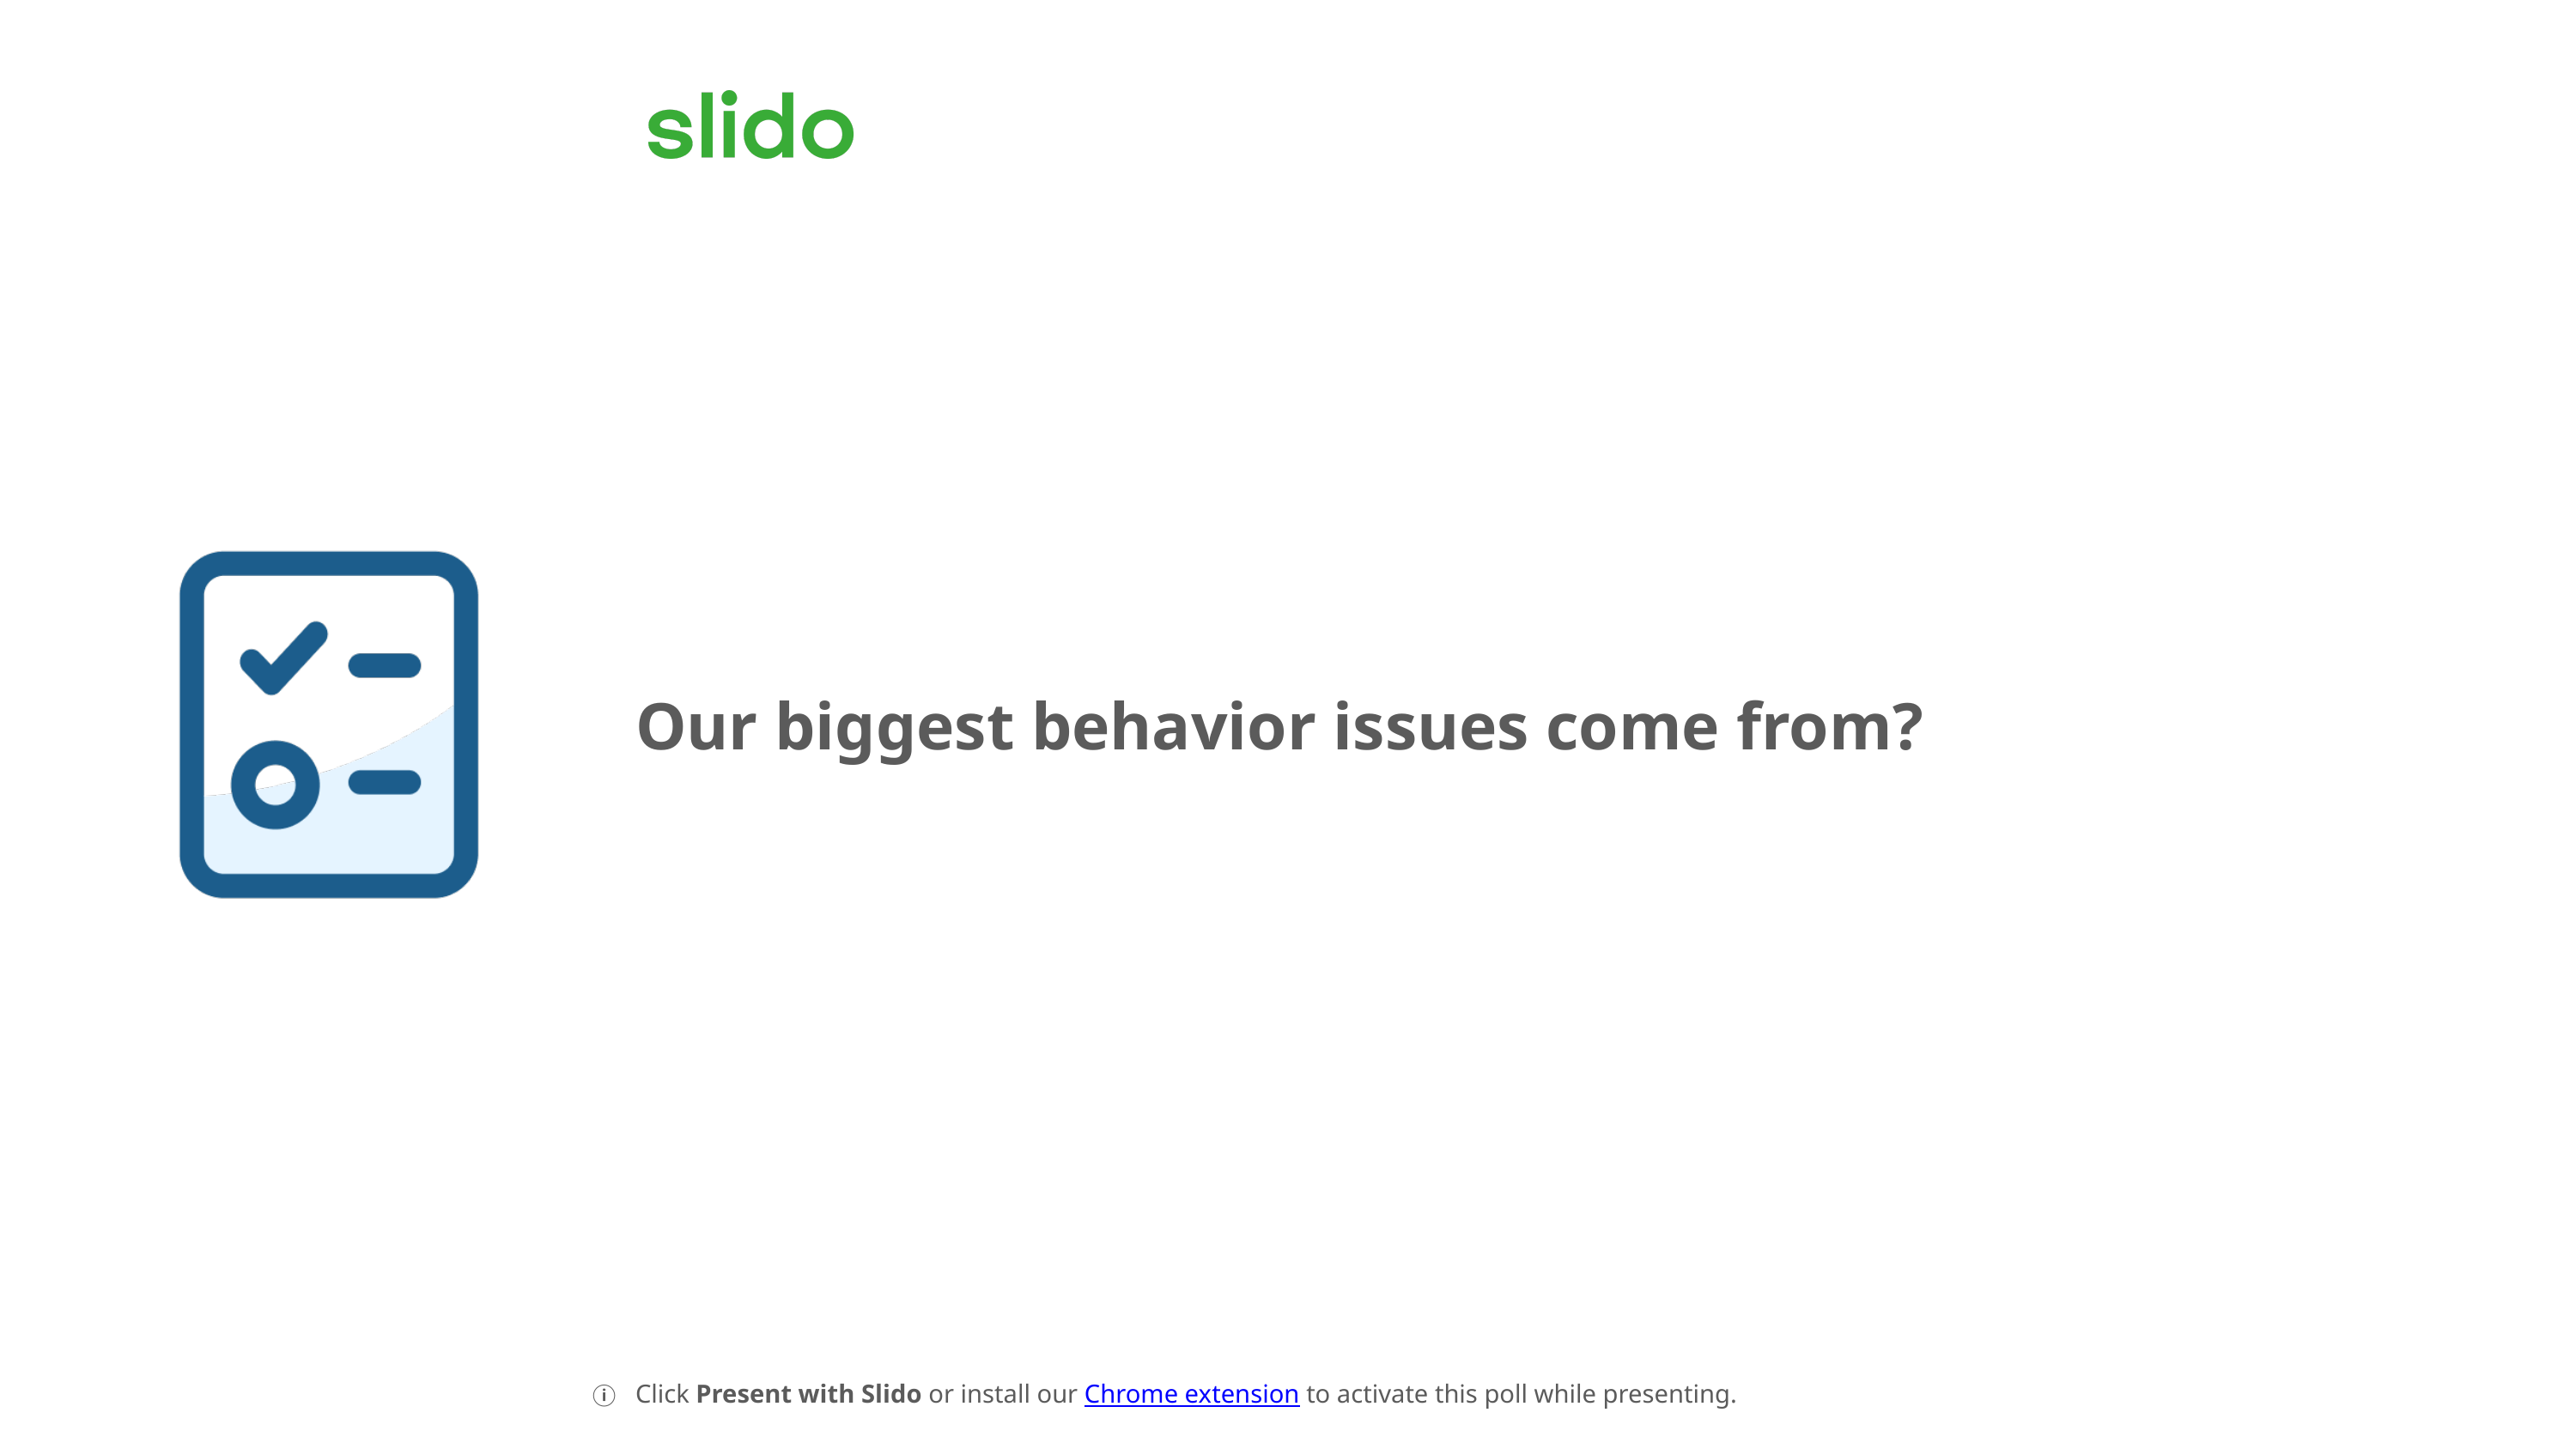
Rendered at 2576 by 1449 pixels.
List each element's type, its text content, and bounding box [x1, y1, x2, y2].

text_box ⓘ [580, 1341, 622, 1449]
picture [71, 466, 587, 982]
picture [628, 71, 875, 180]
text_box Our biggest behavior issues come from? [622, 543, 2505, 906]
text_box Click Present with Slido or install our Chrome extension to activate this poll while presenting. [622, 1341, 2505, 1449]
